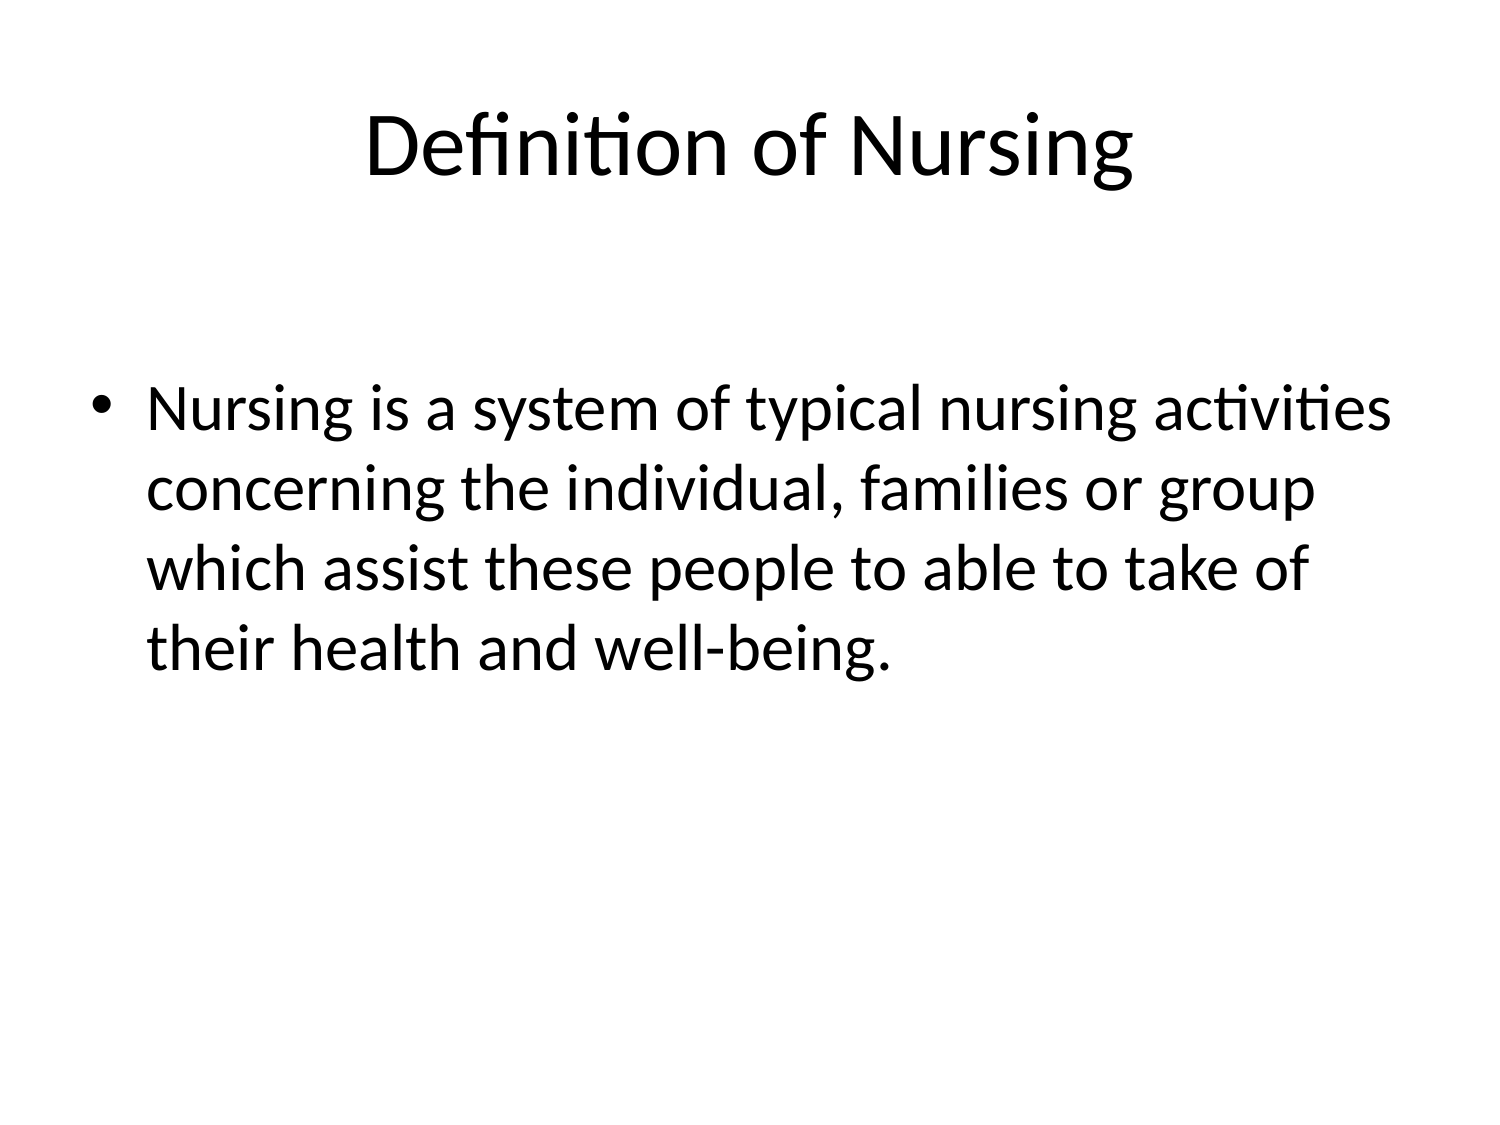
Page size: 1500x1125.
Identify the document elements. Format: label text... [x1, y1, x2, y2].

title Definition of Nursing [75, 45, 1425, 233]
list Nursing is a system of typical nursing activities concerning the individual, families or group which assist these people to able to take of their health and well-being. [75, 262, 1425, 1005]
